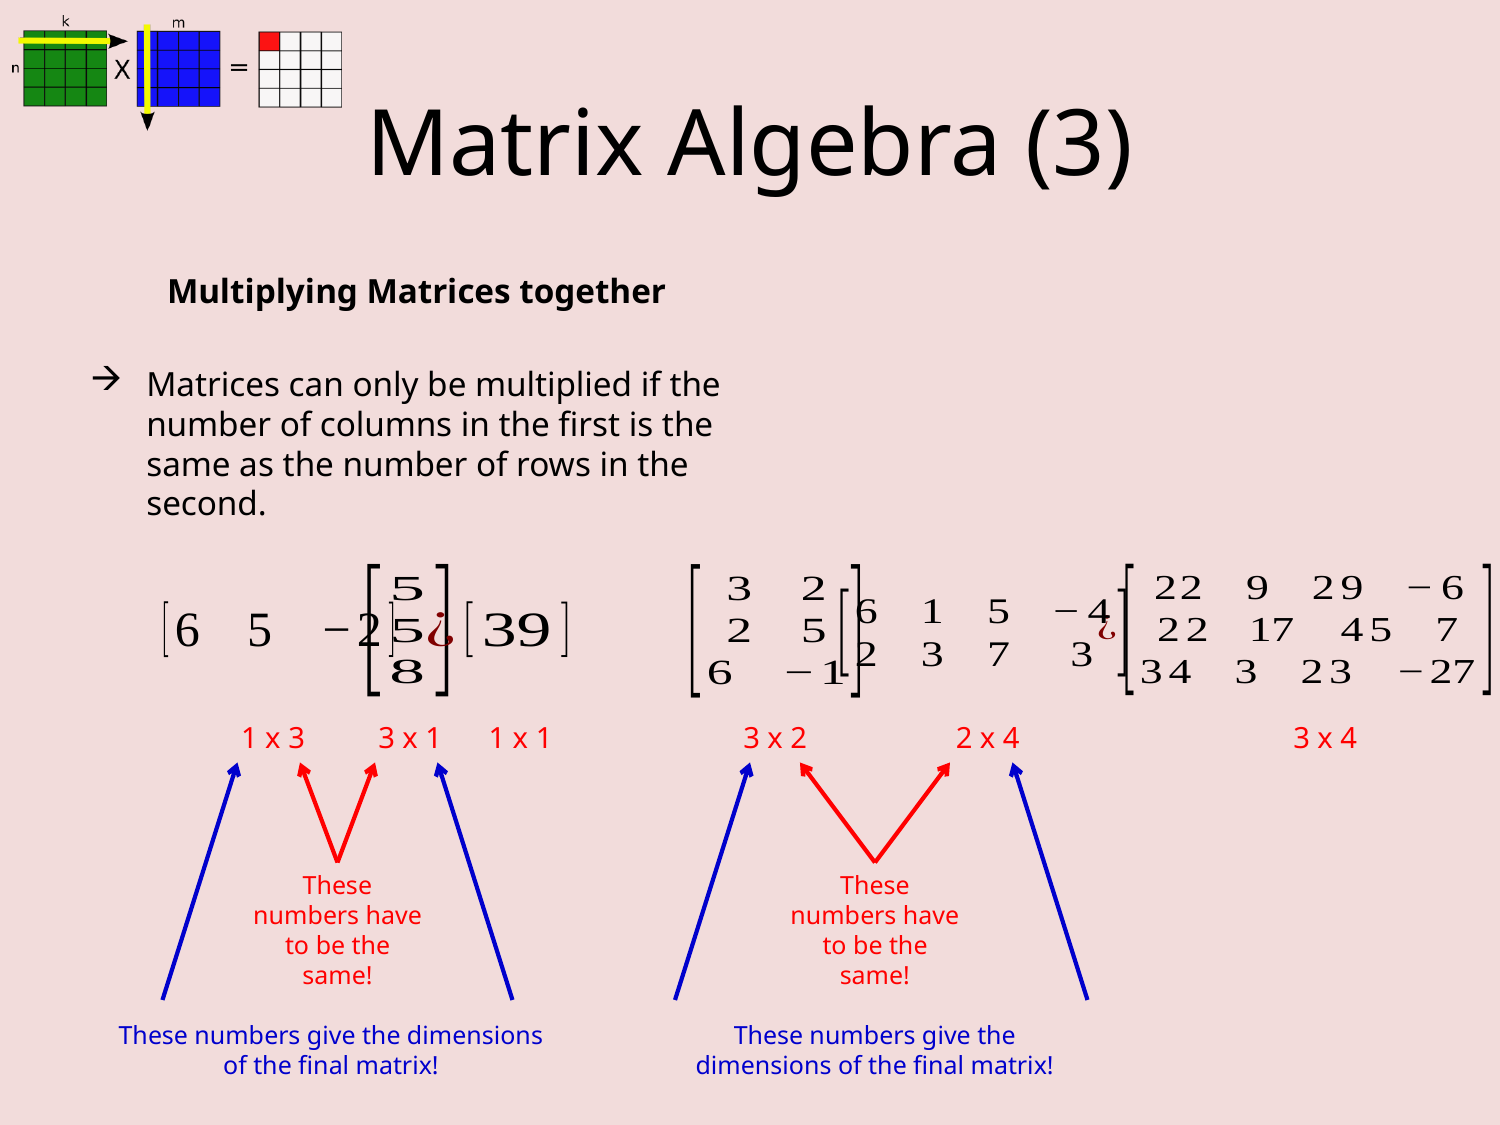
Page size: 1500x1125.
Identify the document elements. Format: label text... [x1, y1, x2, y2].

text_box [337, 762, 376, 863]
text_box These numbers give the dimensions of the final matrix! [99, 1012, 563, 1088]
text_box 2 x 4 [940, 712, 1035, 763]
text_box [1012, 762, 1088, 1001]
text_box These numbers have to be the same! [241, 862, 432, 997]
list Multiplying Matrices together Matrices can only be multiplied if the number of columns in the first is the same as the number of rows in the second. [75, 262, 759, 1005]
text_box These numbers have to be the same! [774, 862, 975, 997]
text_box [674, 762, 751, 1001]
text_box 3 x 4 [1278, 712, 1373, 763]
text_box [162, 762, 238, 1001]
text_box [299, 762, 335, 863]
text_box These numbers give the dimensions of the final matrix! [649, 1012, 1100, 1088]
text_box 3 x 2 [728, 712, 823, 763]
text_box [874, 762, 951, 863]
title Matrix Algebra (3) [75, 45, 1425, 233]
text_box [799, 762, 872, 863]
text_box 1 x 3 [226, 712, 320, 763]
text_box 1 x 1 [473, 712, 568, 763]
text_box 3 x 1 [363, 712, 458, 763]
picture [12, 15, 343, 131]
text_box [437, 762, 513, 1001]
